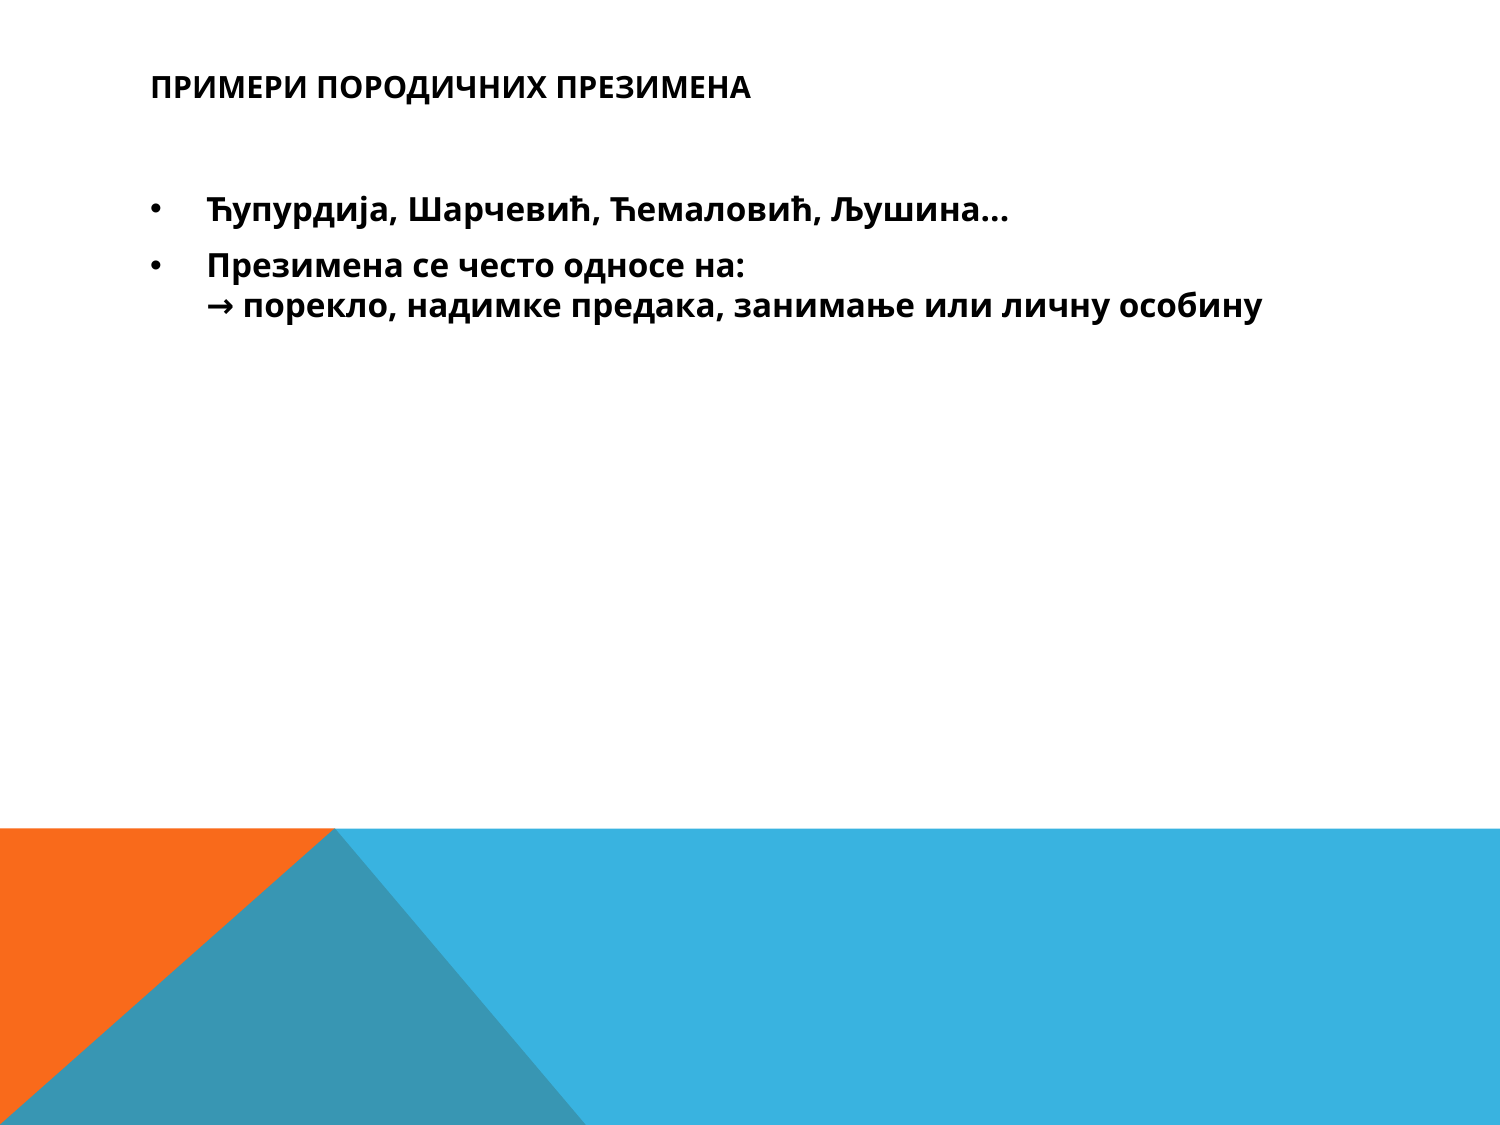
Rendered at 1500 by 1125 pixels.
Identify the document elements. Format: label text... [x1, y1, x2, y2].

title Примери породичних презимена [135, 60, 1369, 150]
list Ћупурдија, Шарчевић, Ћемаловић, Љушина... Презимена се често односе на: → порекло, надимке предака, занимање или личну особину [135, 180, 1369, 768]
